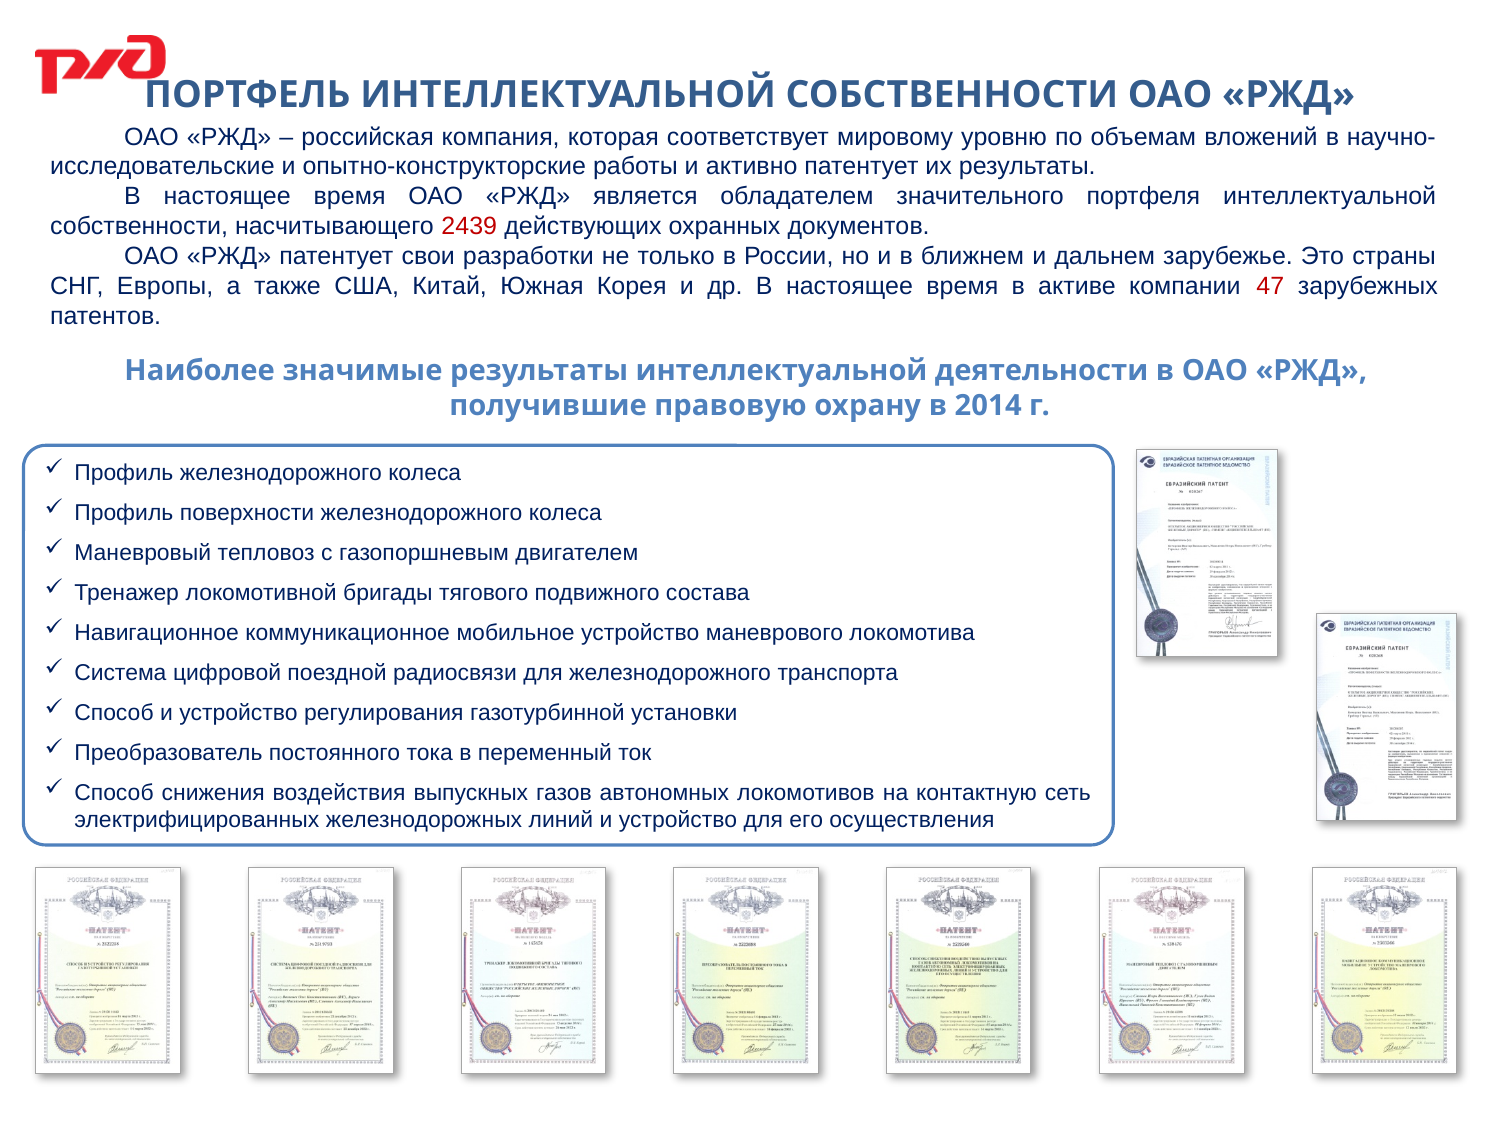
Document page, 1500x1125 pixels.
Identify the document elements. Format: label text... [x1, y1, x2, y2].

picture [34, 866, 181, 1075]
text_box Профиль железнодорожного колеса Профиль поверхности железнодорожного колеса Маневровый тепловоз с газопоршневым двигателем Тренажер локомотивной бригады тягового подвижного состава Навигационное коммуникационное мобильное устройство маневрового локомотива Система цифровой поездной радиосвязи для железнодорожного транспорта Способ и устройство регулирования газотурбинной установки Преобразователь постоянного тока в переменный ток Способ снижения воздействия выпускных газов автономных локомотивов на контактную сеть электрифицированных железнодорожных линий и устройство для его осуществления [23, 445, 1114, 845]
text_box ОАО «РЖД» – российская компания, которая соответствует мировому уровню по объемам вложений в научно-исследовательские и опытно-конструкторские работы и активно патентует их результаты. В настоящее время ОАО «РЖД» является обладателем значительного портфеля интеллектуальной собственности, насчитывающего 2439 действующих охранных документов. ОАО «РЖД» патентует свои разработки не только в России, но и в ближнем и дальнем зарубежье. Это страны СНГ, Европы, а также США, Китай, Южная Корея и др. В настоящее время в активе компании 47 зарубежных патентов. [35, 112, 1454, 338]
text_box Наиболее значимые результаты интеллектуальной деятельности в ОАО «РЖД», получившие правовую охрану в 2014 г. [0, 344, 1500, 429]
picture [673, 866, 819, 1075]
picture [1316, 613, 1457, 821]
picture [35, 35, 166, 61]
picture [885, 866, 1032, 1075]
picture [1312, 866, 1457, 1075]
picture [1098, 866, 1245, 1075]
picture [1135, 449, 1278, 657]
picture [461, 866, 606, 1075]
text_box ПОРТФЕЛЬ ИНТЕЛЛЕКТУАЛЬНОЙ СОБСТВЕННОСТИ ОАО «РЖД» [0, 61, 1500, 123]
picture [248, 866, 394, 1075]
